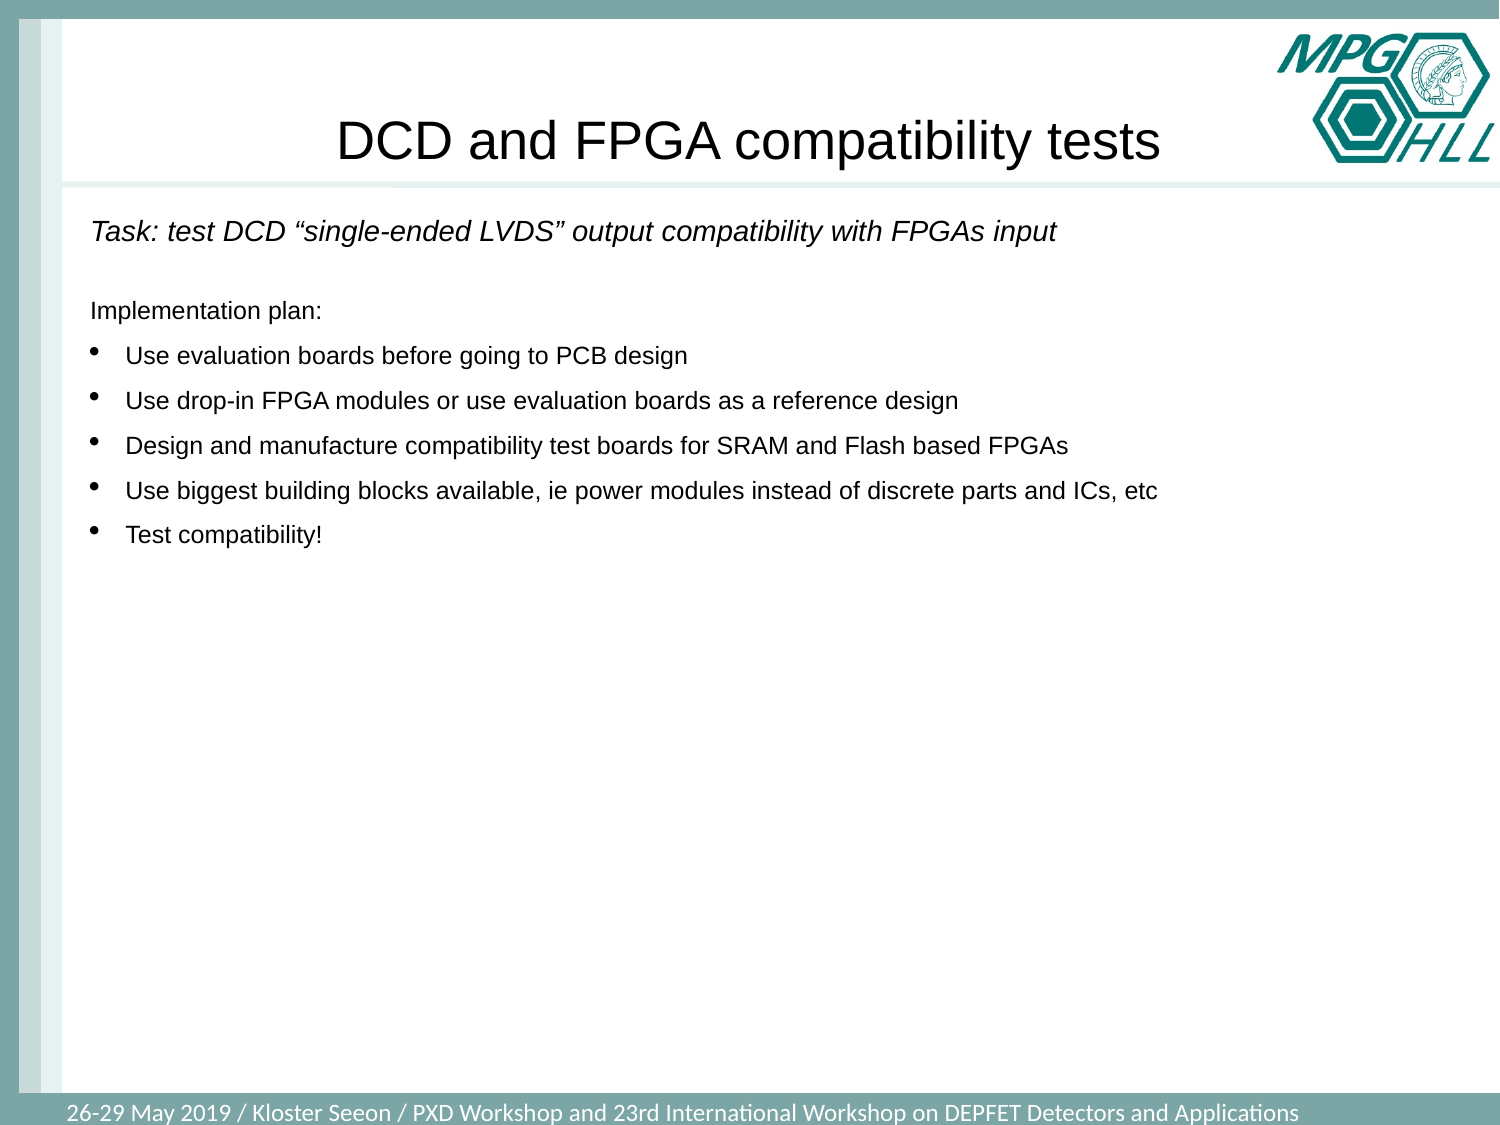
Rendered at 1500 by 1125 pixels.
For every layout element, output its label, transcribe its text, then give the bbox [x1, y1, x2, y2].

text_box Implementation plan: Use evaluation boards before going to PCB design Use drop-in FPGA modules or use evaluation boards as a reference design Design and manufacture compatibility test boards for SRAM and Flash based FPGAs Use biggest building blocks available, ie power modules instead of discrete parts and ICs, etc Test compatibility! [75, 272, 1320, 720]
text_box Task: test DCD “single-ended LVDS” output compatibility with FPGAs input [75, 205, 1320, 255]
picture [1268, 23, 1496, 178]
text_box DCD and FPGA compatibility tests [75, 44, 1424, 232]
